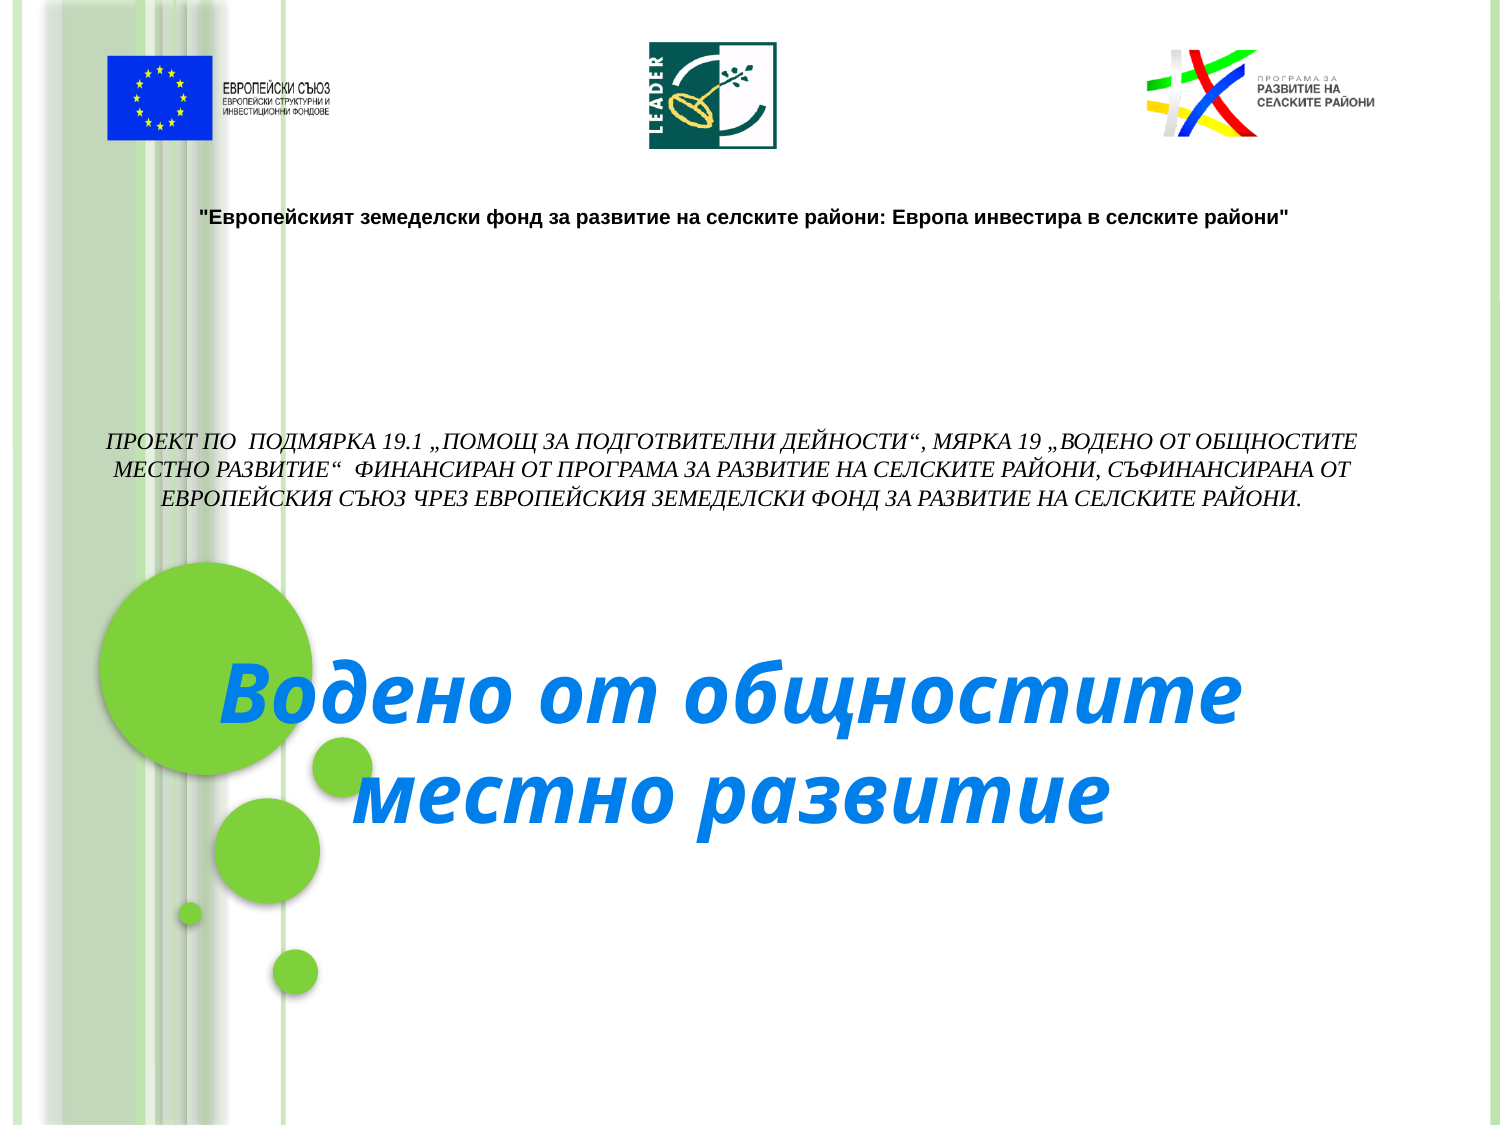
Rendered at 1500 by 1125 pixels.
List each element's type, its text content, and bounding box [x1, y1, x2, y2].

text_box "Европейският земеделски фонд за развитие на селските райони: Европа инвестира в селските райони" [0, 196, 1494, 237]
picture [1133, 42, 1385, 144]
picture [97, 42, 355, 150]
picture [648, 42, 777, 149]
title Проект по подмярка 19.1 „Помощ за подготвителни дейности“, Мярка 19 „Водено от общностите местно развитие“ финансиран от Програма за развитие на селските райони, съфинансирана от Европейския съюз чрез Европейския земеделски фонд за развитие на селските райони. [87, 392, 1376, 575]
subtitle Водено от общностите местно развитие [87, 633, 1376, 1012]
